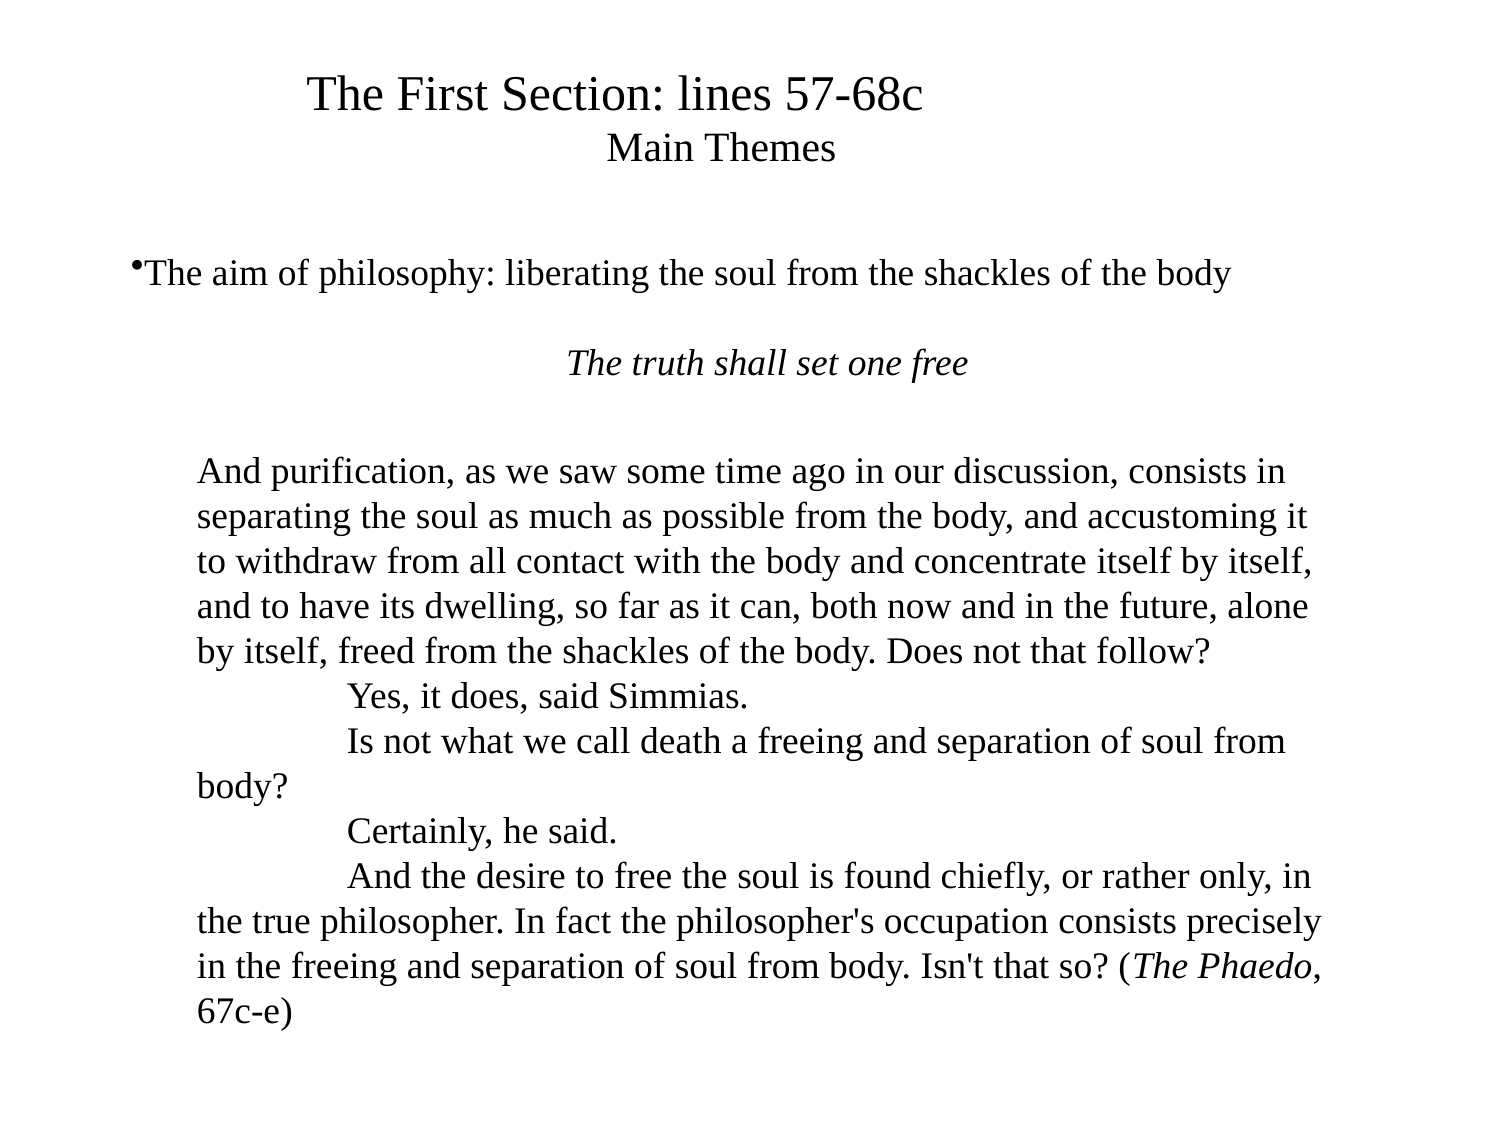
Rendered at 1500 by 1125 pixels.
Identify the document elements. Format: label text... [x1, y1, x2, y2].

text_box And purification, as we saw some time ago in our discussion, consists in separating the soul as much as possible from the body, and accustoming it to withdraw from all contact with the body and concentrate itself by itself, and to have its dwelling, so far as it can, both now and in the future, alone by itself, freed from the shackles of the body. Does not that follow? Yes, it does, said Simmias. Is not what we call death a freeing and separation of soul from body? Certainly, he said. And the desire to free the soul is found chiefly, or rather only, in the true philosopher. In fact the philosopher's occupation consists precisely in the freeing and separation of soul from body. Isn't that so? (The Phaedo, 67c-e) [182, 438, 1351, 1039]
text_box The aim of philosophy: liberating the soul from the shackles of the body The truth shall set one free [116, 195, 1419, 480]
text_box The First Section: lines 57-68c Main Themes [291, 52, 1123, 178]
